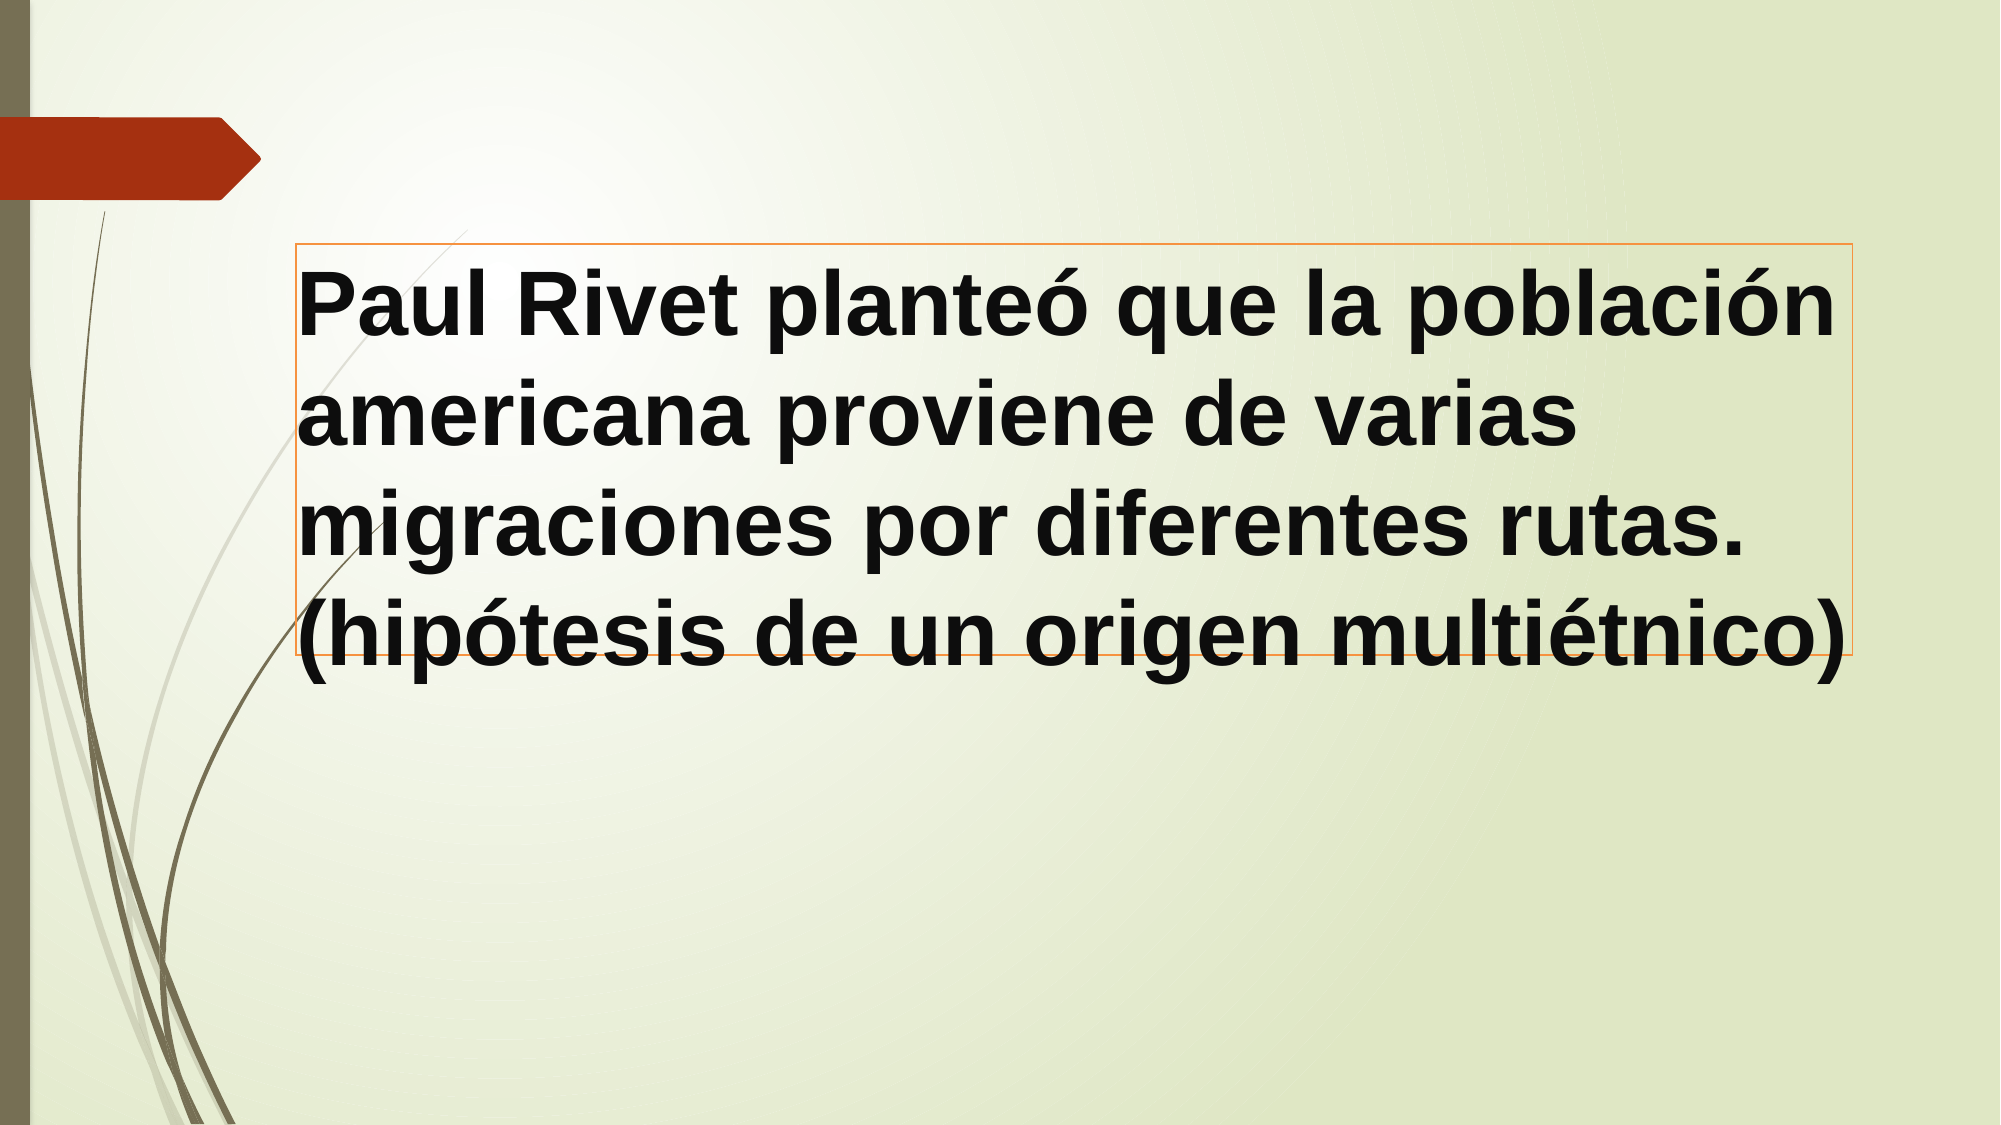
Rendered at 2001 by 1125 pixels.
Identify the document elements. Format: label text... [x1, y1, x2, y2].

text_box Paul Rivet planteó que la población americana proviene de varias migraciones por diferentes rutas. (hipótesis de un origen multiétnico) [296, 244, 1853, 656]
